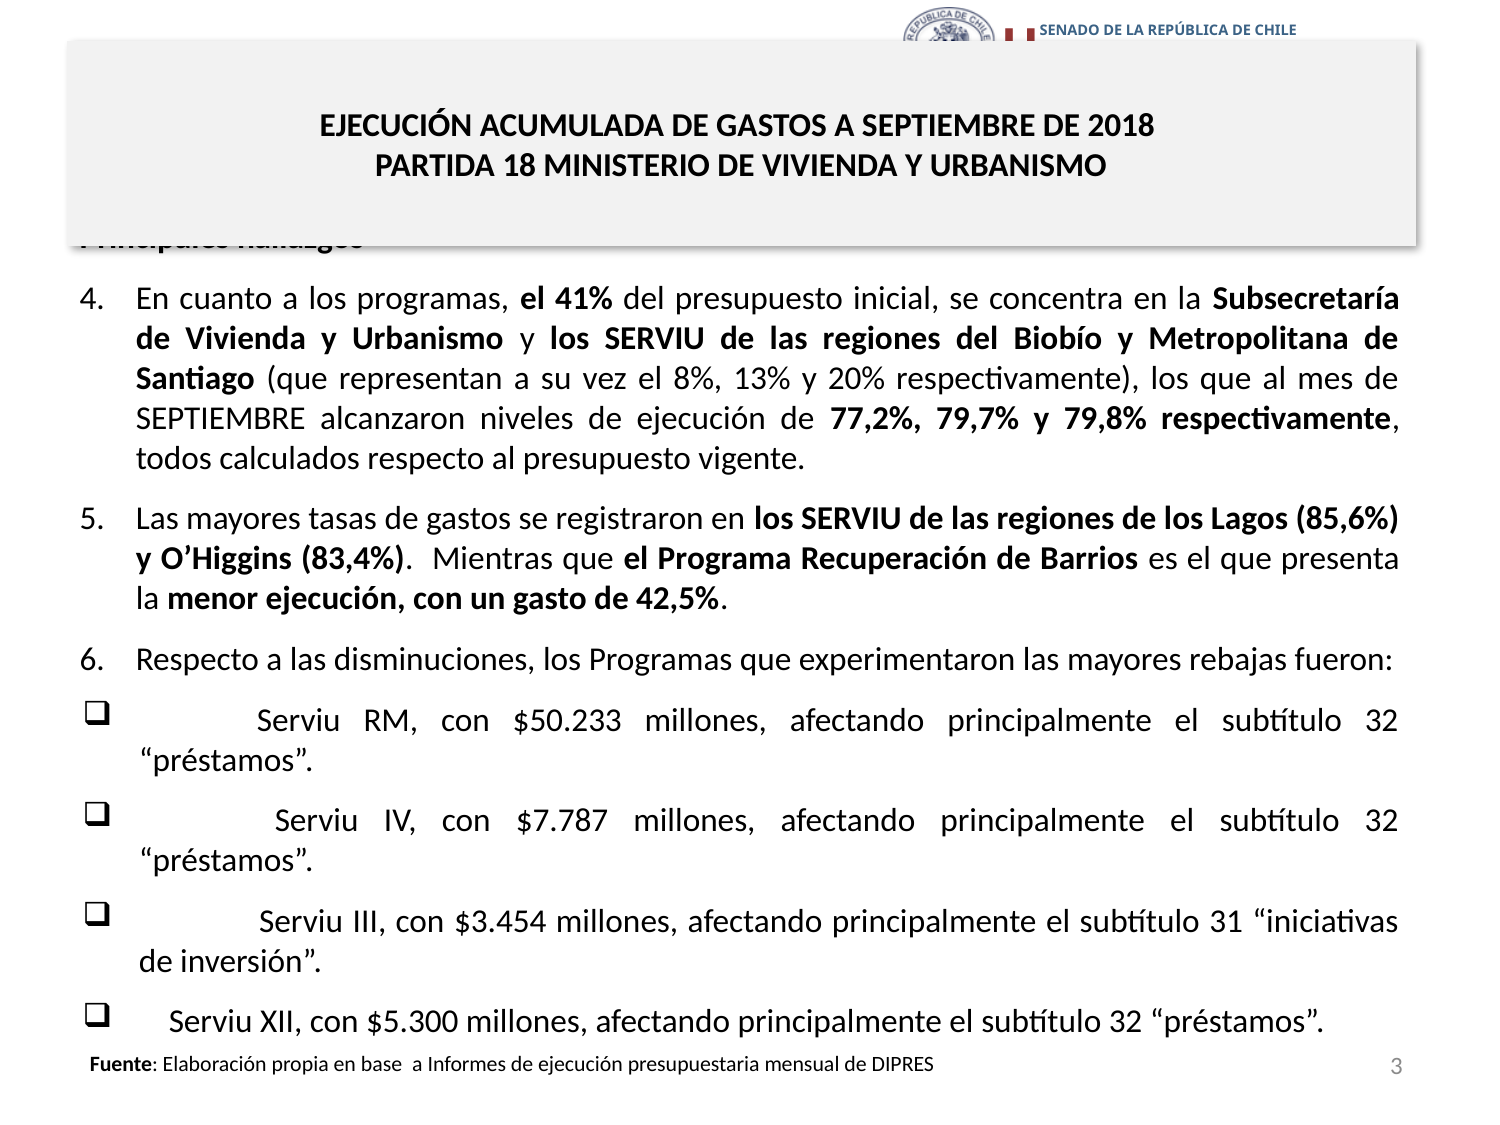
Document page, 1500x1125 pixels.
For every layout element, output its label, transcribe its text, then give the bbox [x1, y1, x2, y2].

title EJECUCIÓN ACUMULADA DE GASTOS A SEPTIEMBRE DE 2018 PARTIDA 18 MINISTERIO DE VIVIENDA Y URBANISMO [67, 41, 1415, 246]
slide_number 3 [1067, 1035, 1418, 1095]
picture [903, 7, 997, 41]
text_box Principales hallazgos En cuanto a los programas, el 41% del presupuesto inicial, se concentra en la Subsecretaría de Vivienda y Urbanismo y los SERVIU de las regiones del Biobío y Metropolitana de Santiago (que representan a su vez el 8%, 13% y 20% respectivamente), los que al mes de SEPTIEMBRE alcanzaron niveles de ejecución de 77,2%, 79,7% y 79,8% respectivamente, todos calculados respecto al presupuesto vigente. Las mayores tasas de gastos se registraron en los SERVIU de las regiones de los Lagos (85,6%) y O’Higgins (83,4%). Mientras que el Programa Recuperación de Barrios es el que presenta la menor ejecución, con un gasto de 42,5%. Respecto a las disminuciones, los Programas que experimentaron las mayores rebajas fueron: Serviu RM, con $50.233 millones, afectando principalmente el subtítulo 32 “préstamos”. Serviu IV, con $7.787 millones, afectando principalmente el subtítulo 32 “préstamos”. Serviu III, con $3.454 millones, afectando principalmente el subtítulo 31 “iniciativas de inversión”. Serviu XII, con $5.300 millones, afectando principalmente el subtítulo 32 “préstamos”. [64, 208, 1415, 1047]
